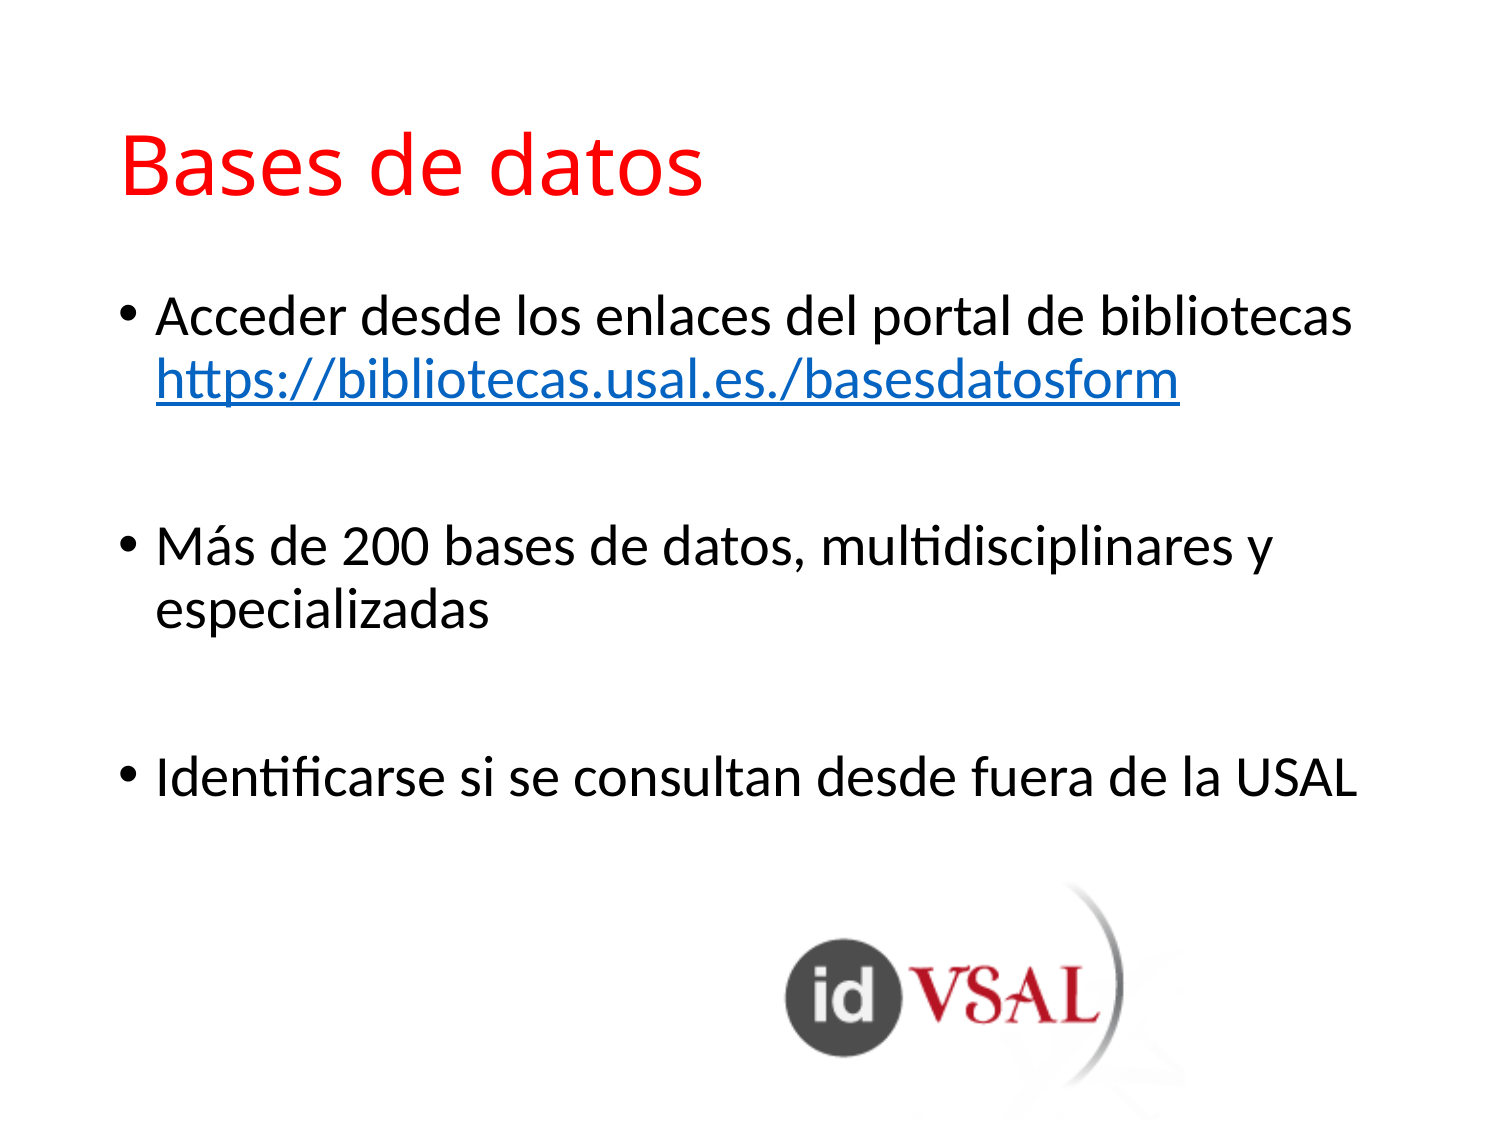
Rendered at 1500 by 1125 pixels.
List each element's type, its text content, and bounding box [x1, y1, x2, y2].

list Acceder desde los enlaces del portal de bibliotecas https://bibliotecas.usal.es./basesdatosform Más de 200 bases de datos, multidisciplinares y especializadas Identificarse si se consultan desde fuera de la USAL [103, 277, 1397, 992]
title Bases de datos [103, 59, 1397, 277]
picture [725, 844, 1185, 1120]
